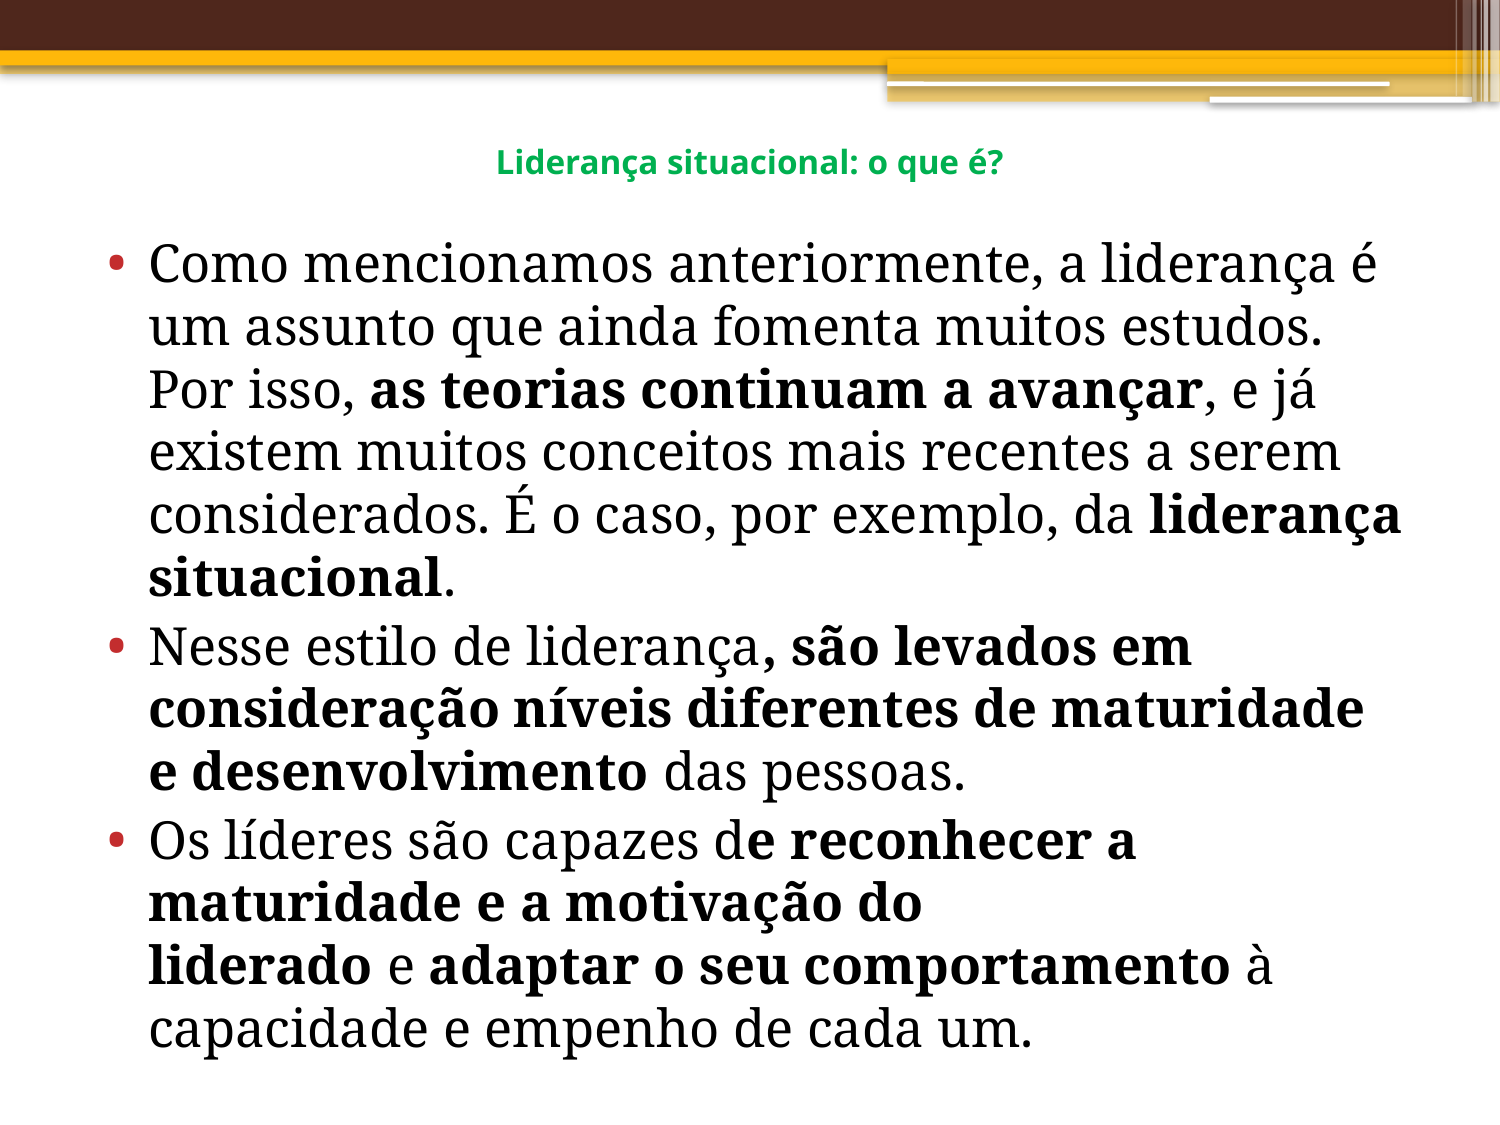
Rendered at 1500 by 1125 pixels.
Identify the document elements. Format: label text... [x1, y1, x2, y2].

title Liderança situacional: o que é? [75, 93, 1425, 222]
list Como mencionamos anteriormente, a liderança é um assunto que ainda fomenta muitos estudos. Por isso, as teorias continuam a avançar, e já existem muitos conceitos mais recentes a serem considerados. É o caso, por exemplo, da liderança situacional. Nesse estilo de liderança, são levados em consideração níveis diferentes de maturidade e desenvolvimento das pessoas. Os líderes são capazes de reconhecer a maturidade e a motivação do liderado e adaptar o seu comportamento à capacidade e empenho de cada um. [75, 222, 1425, 1079]
